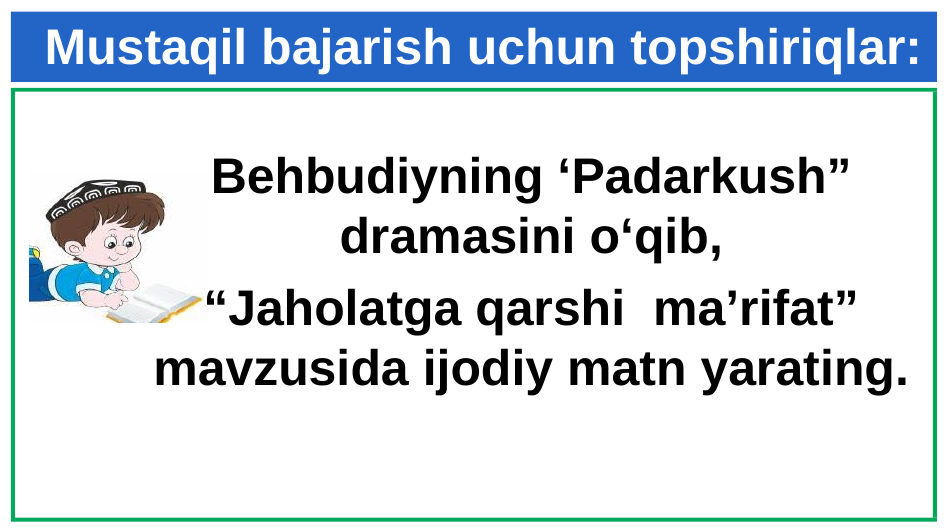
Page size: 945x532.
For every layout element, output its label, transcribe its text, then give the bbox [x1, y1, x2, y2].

text_box Mustaqil bajarish uchun topshiriqlar: [22, 6, 945, 82]
picture [29, 170, 207, 323]
text_box Behbudiyning ‘Padarkush” dramasini o‘qib, “Jaholatga qarshi ma’rifat” mavzusida ijodiy matn yarating. [135, 135, 928, 403]
